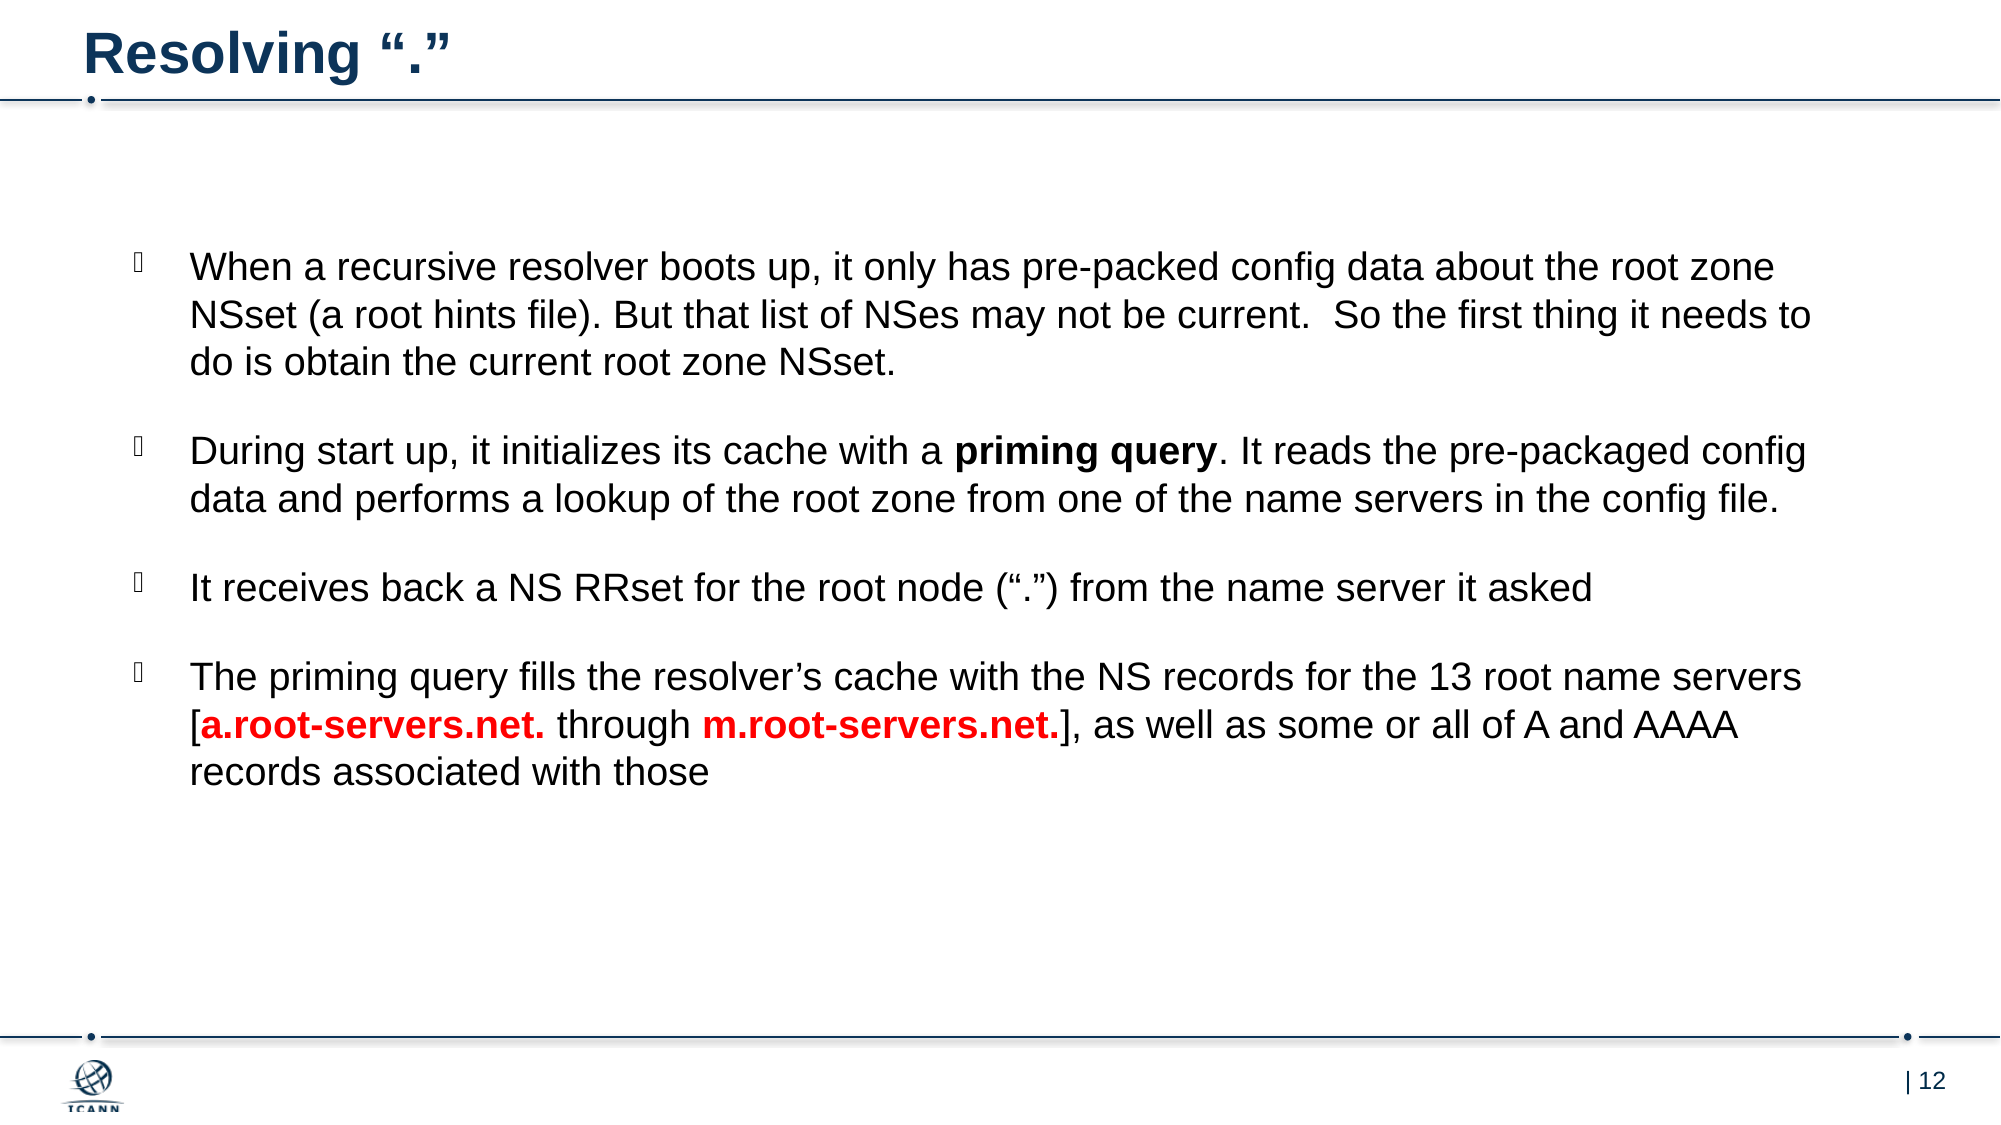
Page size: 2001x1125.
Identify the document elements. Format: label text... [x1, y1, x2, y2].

list When a recursive resolver boots up, it only has pre-packed config data about the root zone NSset (a root hints file). But that list of NSes may not be current. So the first thing it needs to do is obtain the current root zone NSset. During start up, it initializes its cache with a priming query. It reads the pre-packaged config data and performs a lookup of the root zone from one of the name servers in the config file. It receives back a NS RRset for the root node (“.”) from the name server it asked The priming query fills the resolver’s cache with the NS records for the 13 root name servers [a.root-servers.net. through m.root-servers.net.], as well as some or all of A and AAAA records associated with those [133, 241, 1863, 992]
title Resolving “.” [68, 7, 1842, 82]
